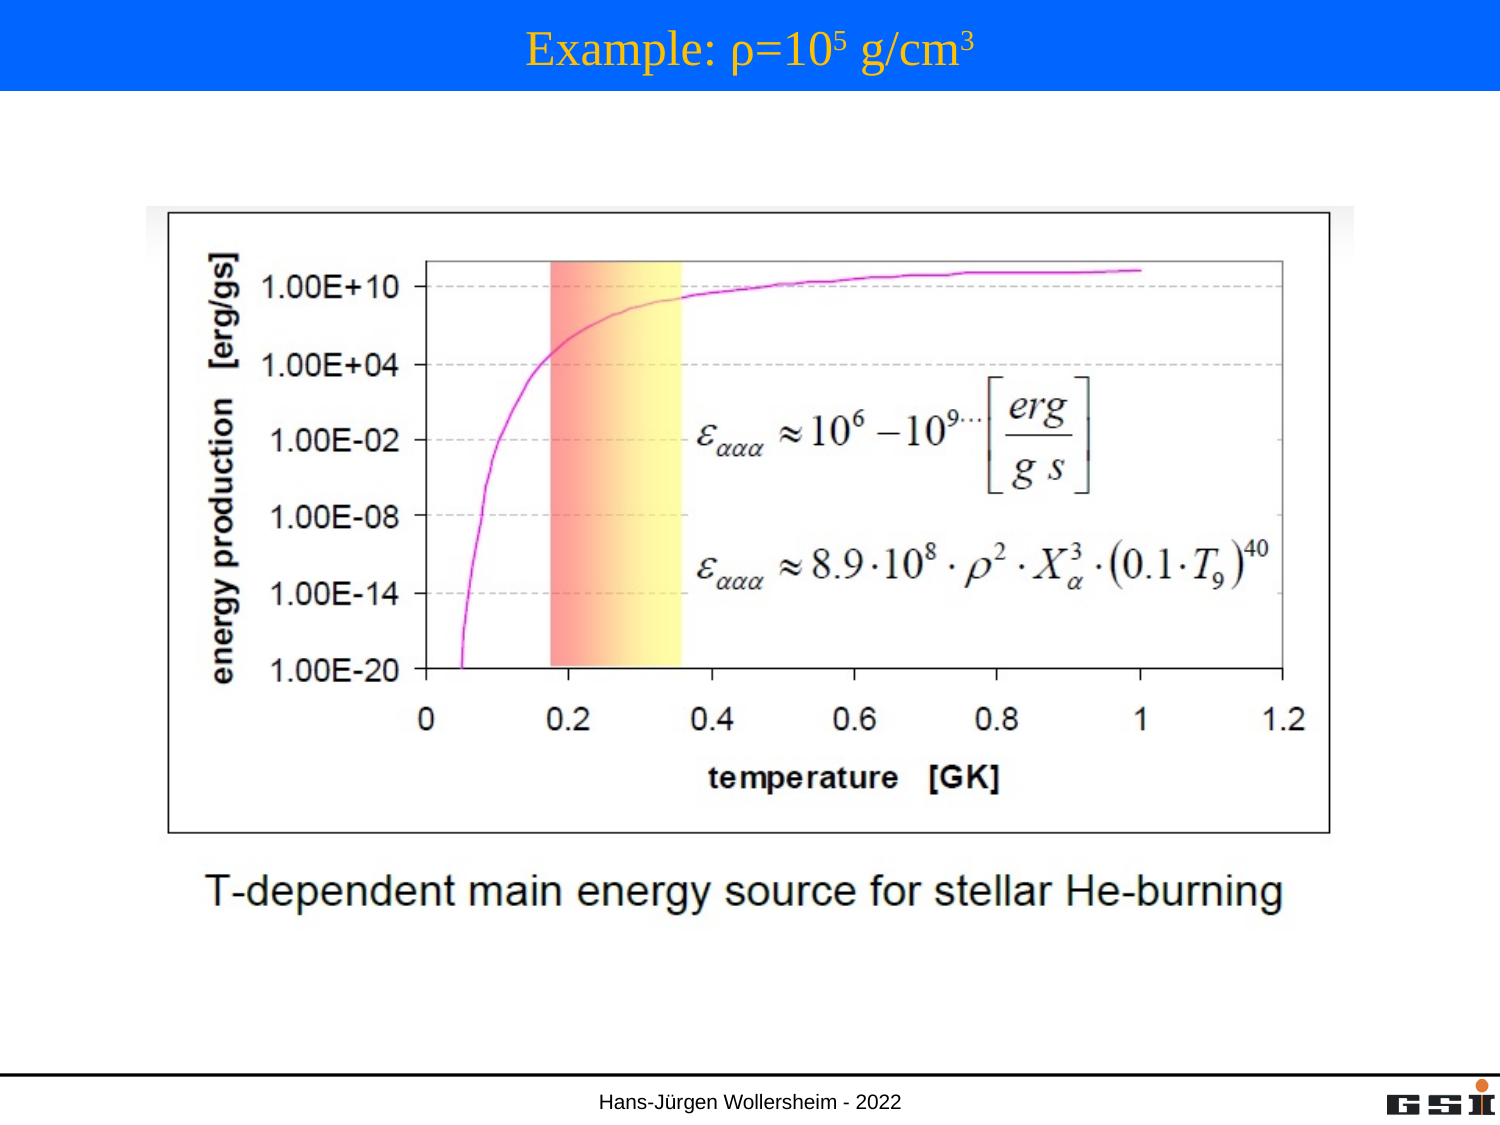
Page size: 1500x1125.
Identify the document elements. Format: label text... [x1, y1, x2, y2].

title Example: ρ=105 g/cm3 [0, 0, 1500, 91]
picture [1387, 1079, 1495, 1115]
picture [145, 206, 1355, 931]
